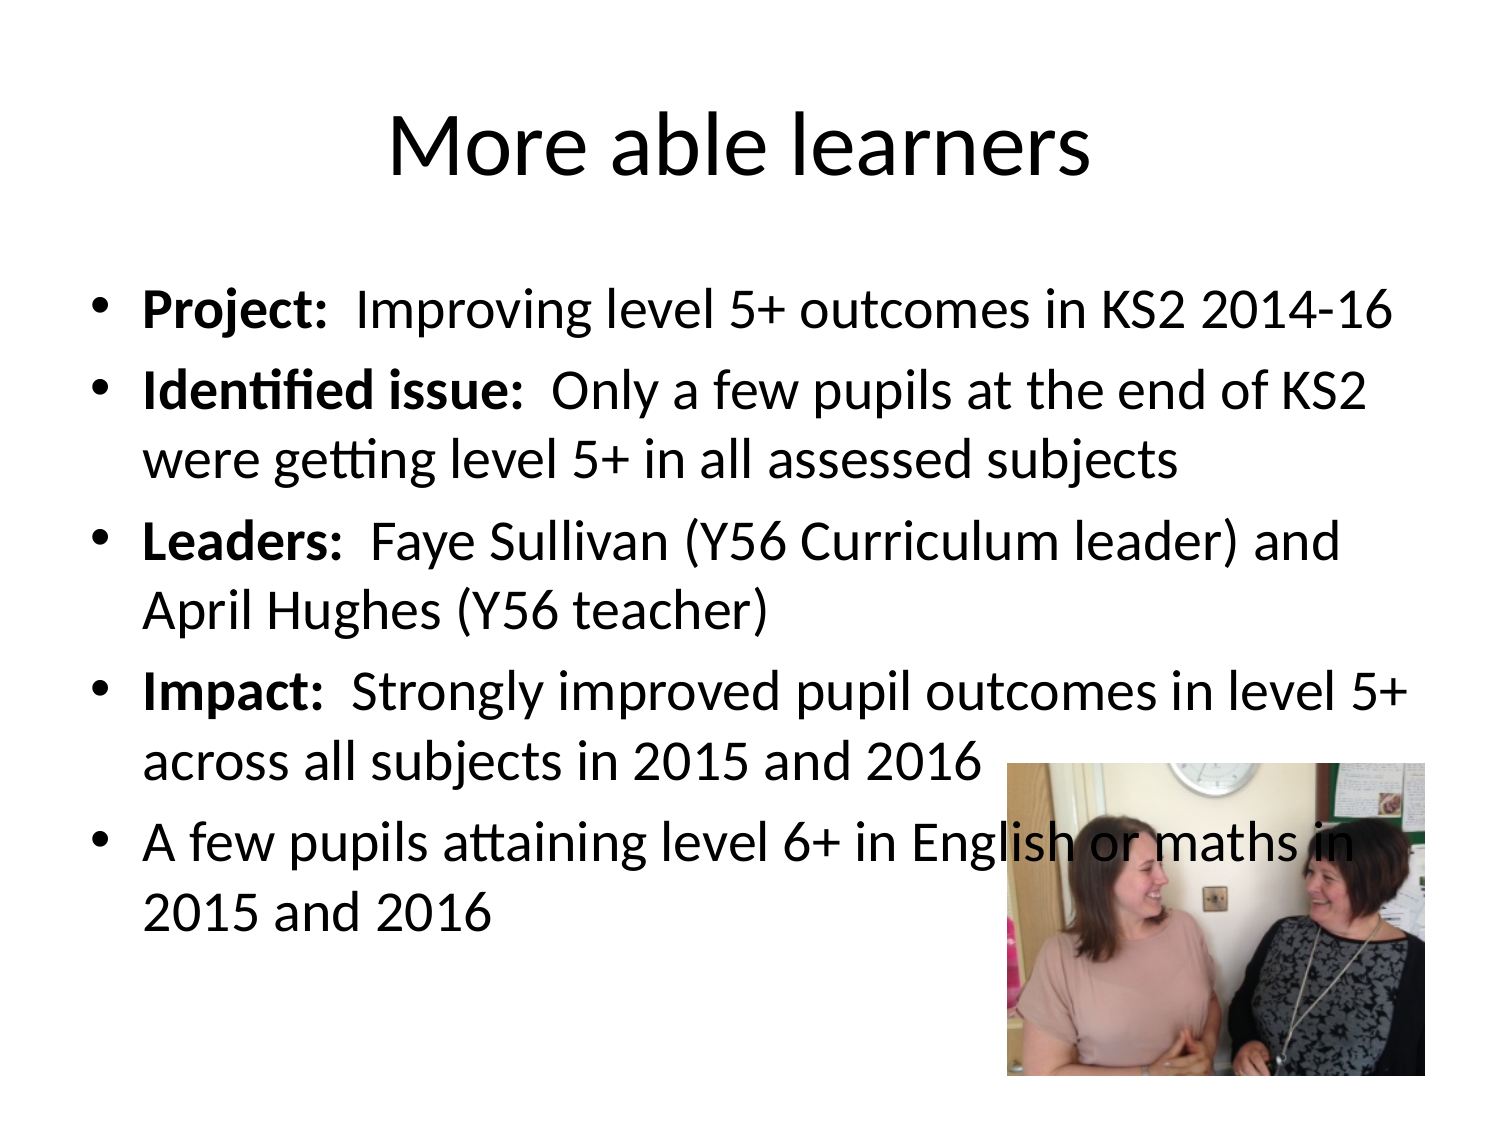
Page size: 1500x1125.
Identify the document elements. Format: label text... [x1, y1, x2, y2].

list Project: Improving level 5+ outcomes in KS2 2014-16 Identified issue: Only a few pupils at the end of KS2 were getting level 5+ in all assessed subjects Leaders: Faye Sullivan (Y56 Curriculum leader) and April Hughes (Y56 teacher) Impact: Strongly improved pupil outcomes in level 5+ across all subjects in 2015 and 2016 A few pupils attaining level 6+ in English or maths in 2015 and 2016 [75, 262, 1425, 1005]
title More able learners [75, 45, 1425, 233]
picture [1007, 763, 1426, 1077]
